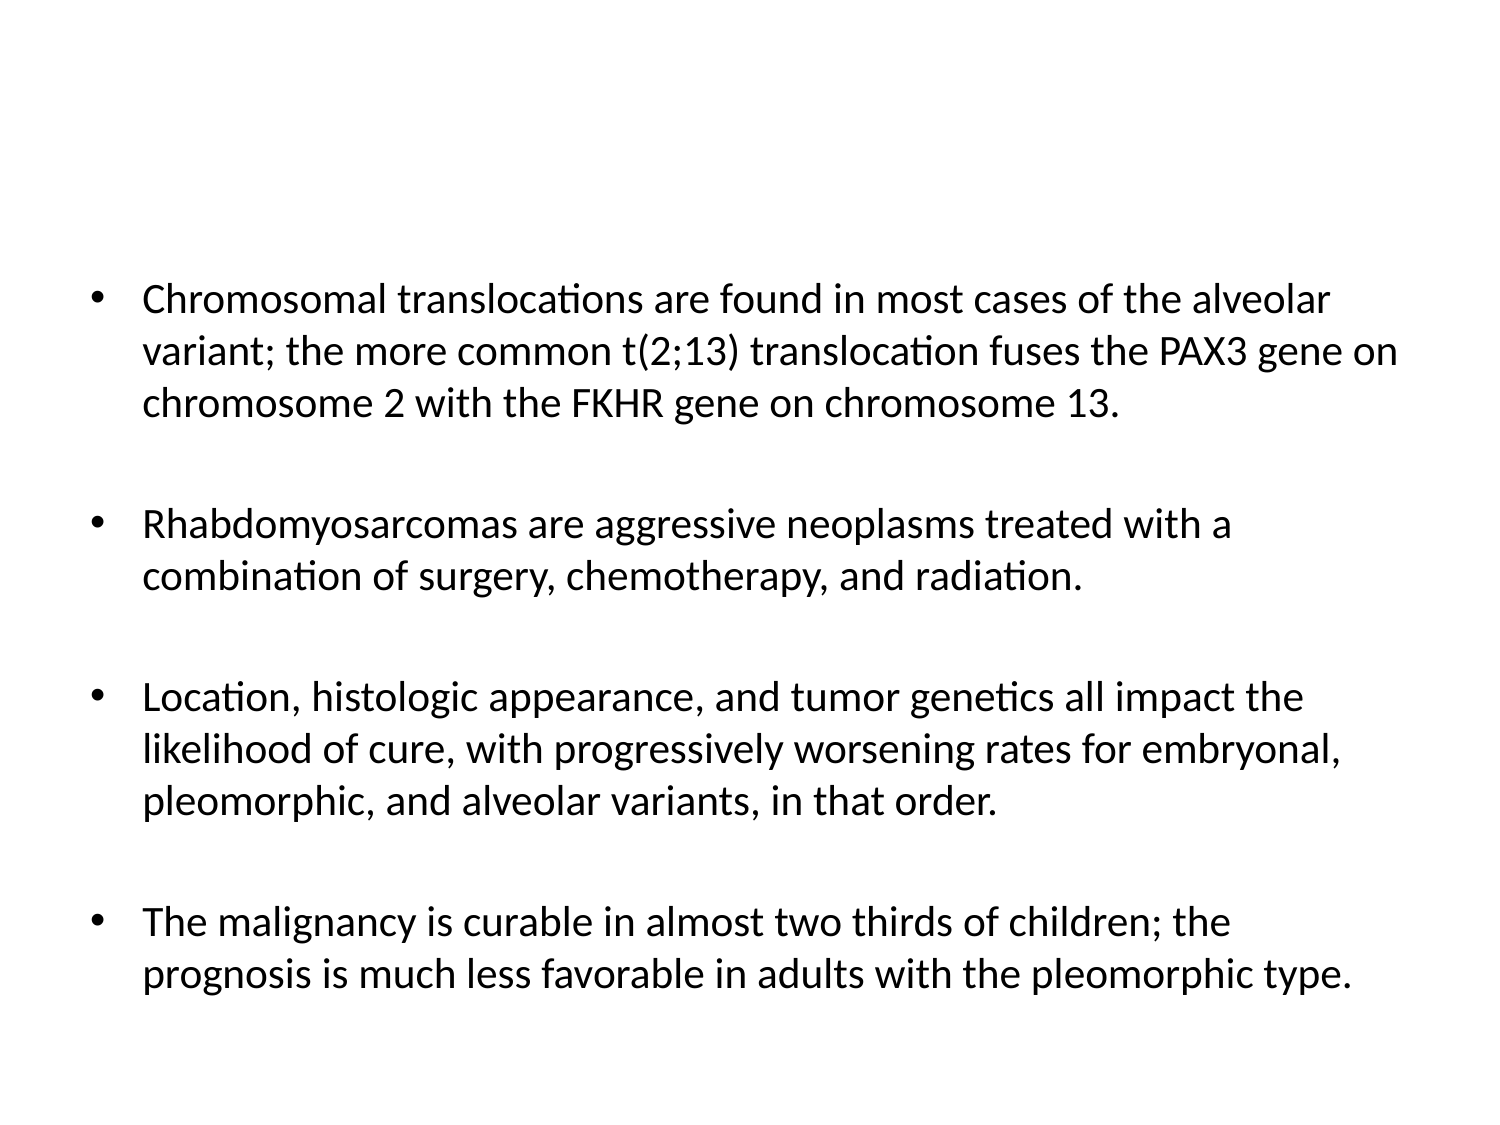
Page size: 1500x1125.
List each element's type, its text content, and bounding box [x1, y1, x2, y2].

list Chromosomal translocations are found in most cases of the alveolar variant; the more common t(2;13) translocation fuses the PAX3 gene on chromosome 2 with the FKHR gene on chromosome 13. Rhabdomyosarcomas are aggressive neoplasms treated with a combination of surgery, chemotherapy, and radiation. Location, histologic appearance, and tumor genetics all impact the likelihood of cure, with progressively worsening rates for embryonal, pleomorphic, and alveolar variants, in that order. The malignancy is curable in almost two thirds of children; the prognosis is much less favorable in adults with the pleomorphic type. [75, 262, 1425, 1005]
